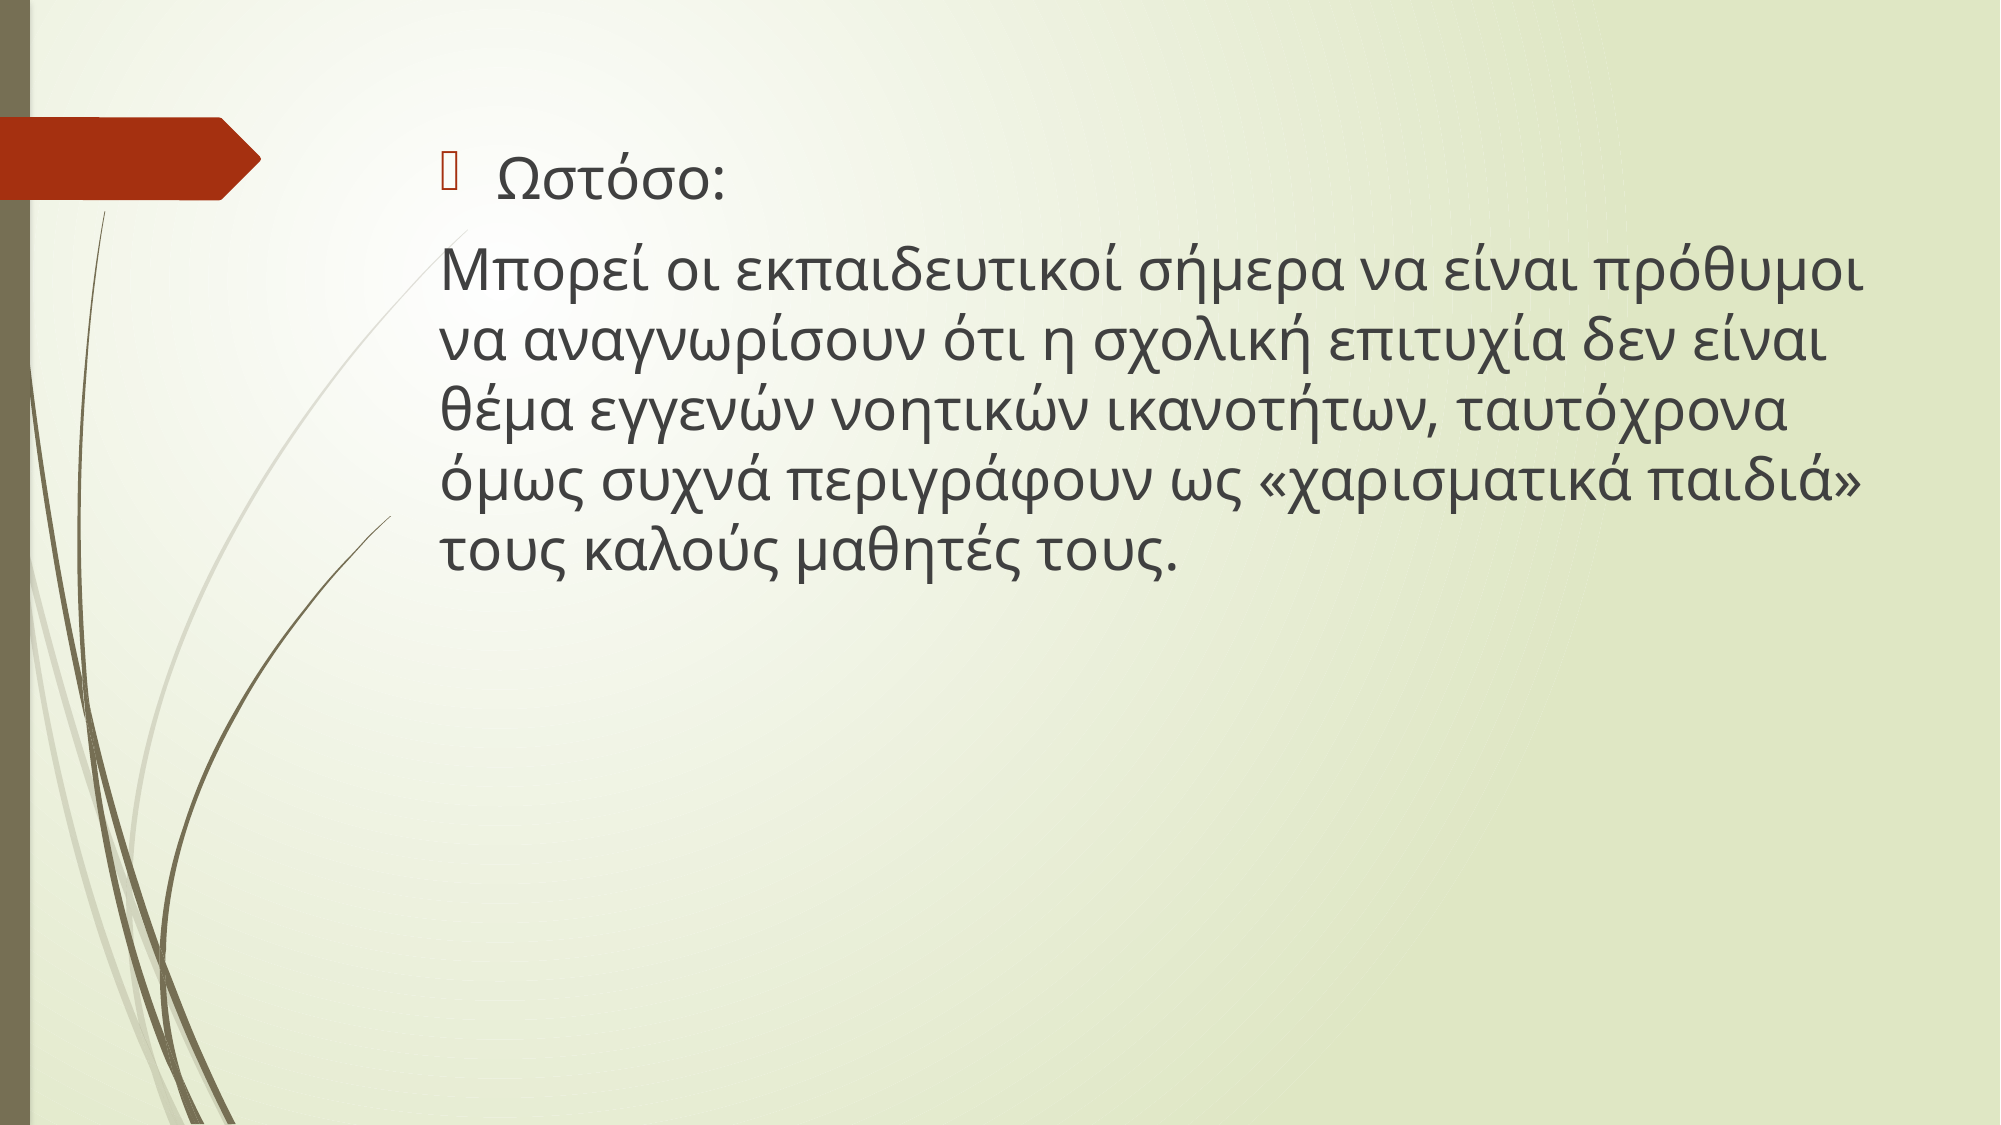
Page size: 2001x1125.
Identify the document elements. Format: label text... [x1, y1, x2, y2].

list Ωστόσο: Μπορεί οι εκπαιδευτικοί σήµερα να είναι πρόθυµοι να αναγνωρίσουν ότι η σχολική επιτυχία δεν είναι θέµα εγγενών νοητικών ικανοτήτων, ταυτόχρονα όµως συχνά περιγράφουν ως «χαρισµατικά παιδιά» τους καλούς µαθητές τους. [424, 134, 1888, 970]
